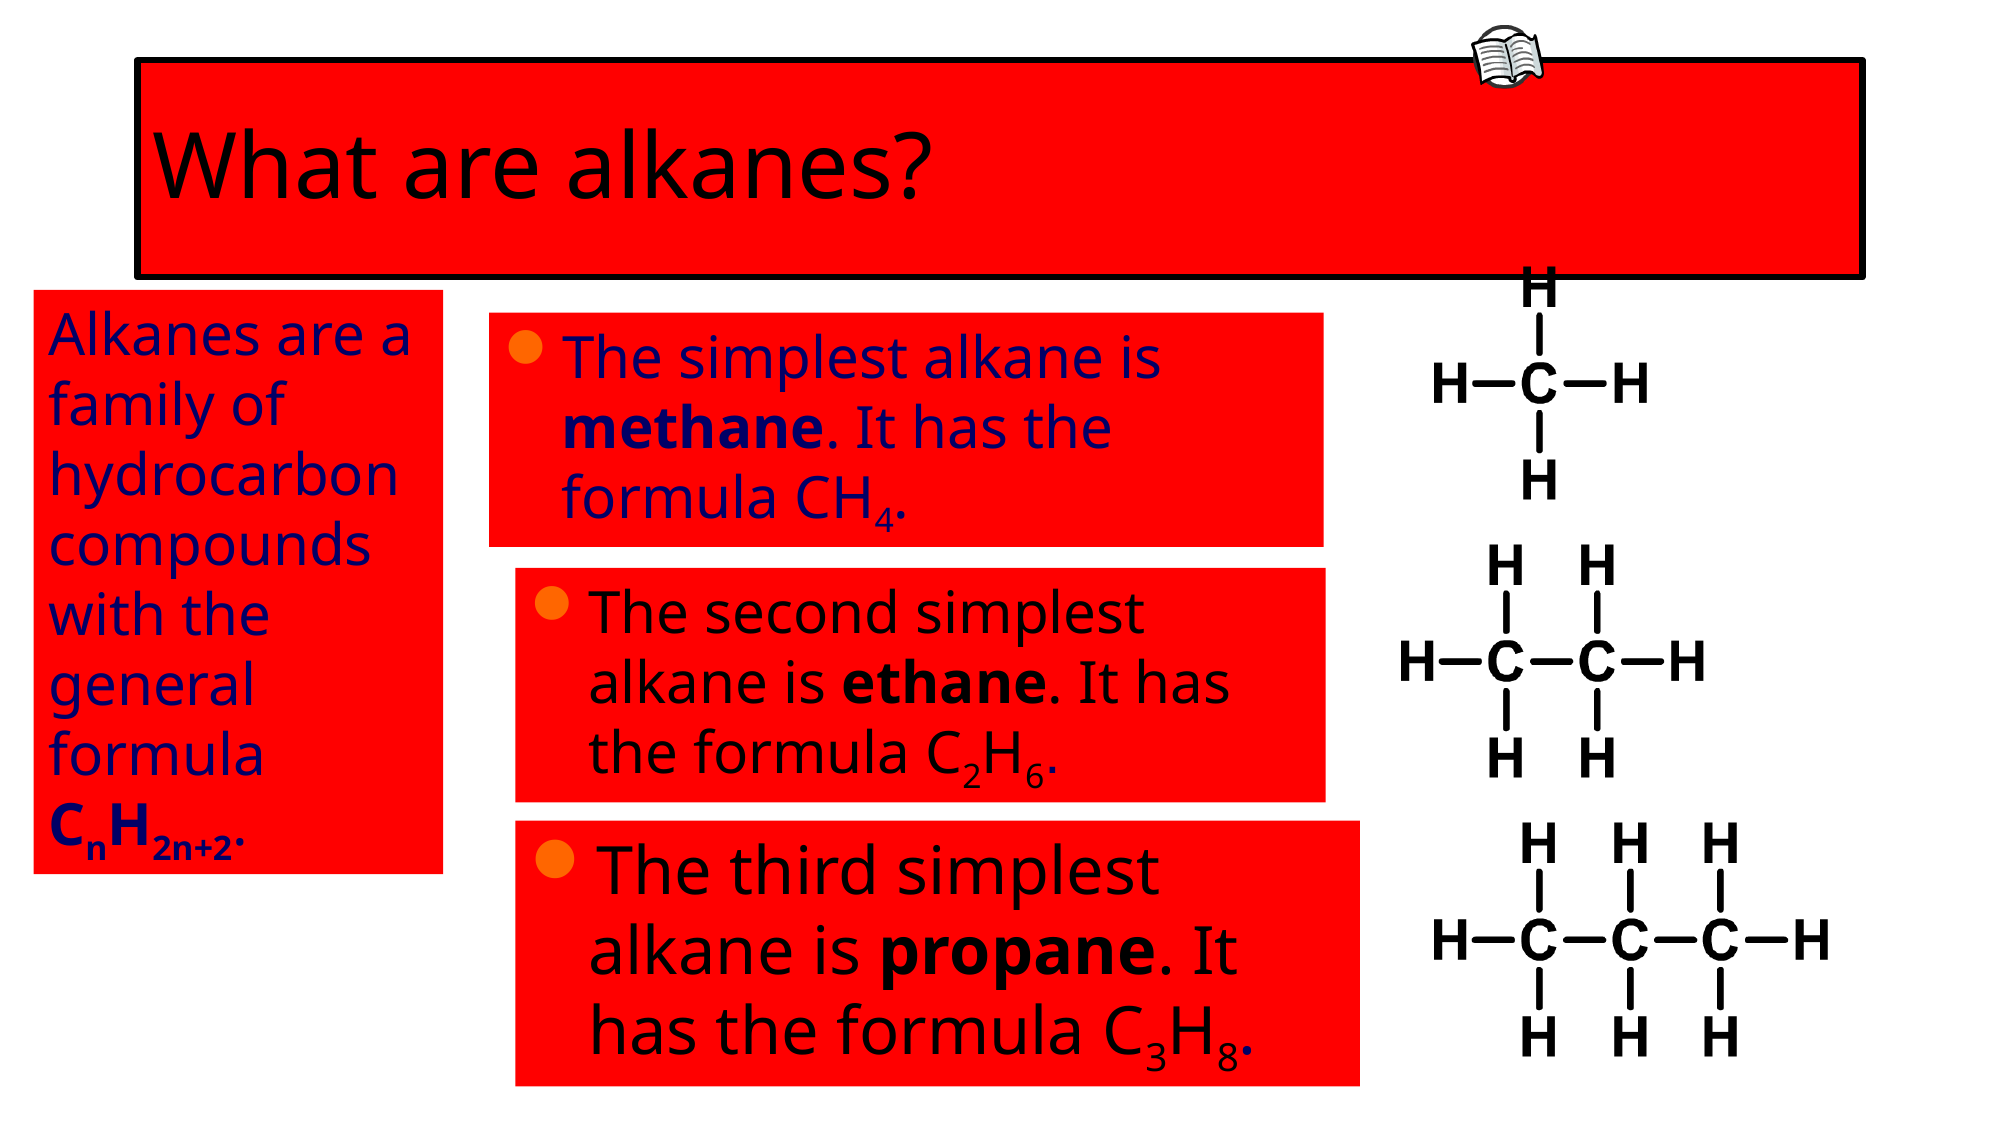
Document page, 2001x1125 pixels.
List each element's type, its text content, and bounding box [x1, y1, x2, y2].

text_box The third simplest alkane is propane. It has the formula C3H8. [515, 820, 1360, 1087]
picture [1432, 265, 1647, 500]
picture [1399, 543, 1704, 778]
text_box Alkanes are a family of hydrocarbon compounds with the general formula CnH2n+2. [33, 289, 444, 875]
text_box The simplest alkane is methane. It has the formula CH4. [489, 312, 1324, 547]
picture [1471, 24, 1544, 89]
text_box The second simplest alkane is ethane. It has the formula C2H6. [515, 567, 1326, 803]
title What are alkanes? [134, 57, 1866, 280]
picture [1431, 821, 1828, 1057]
